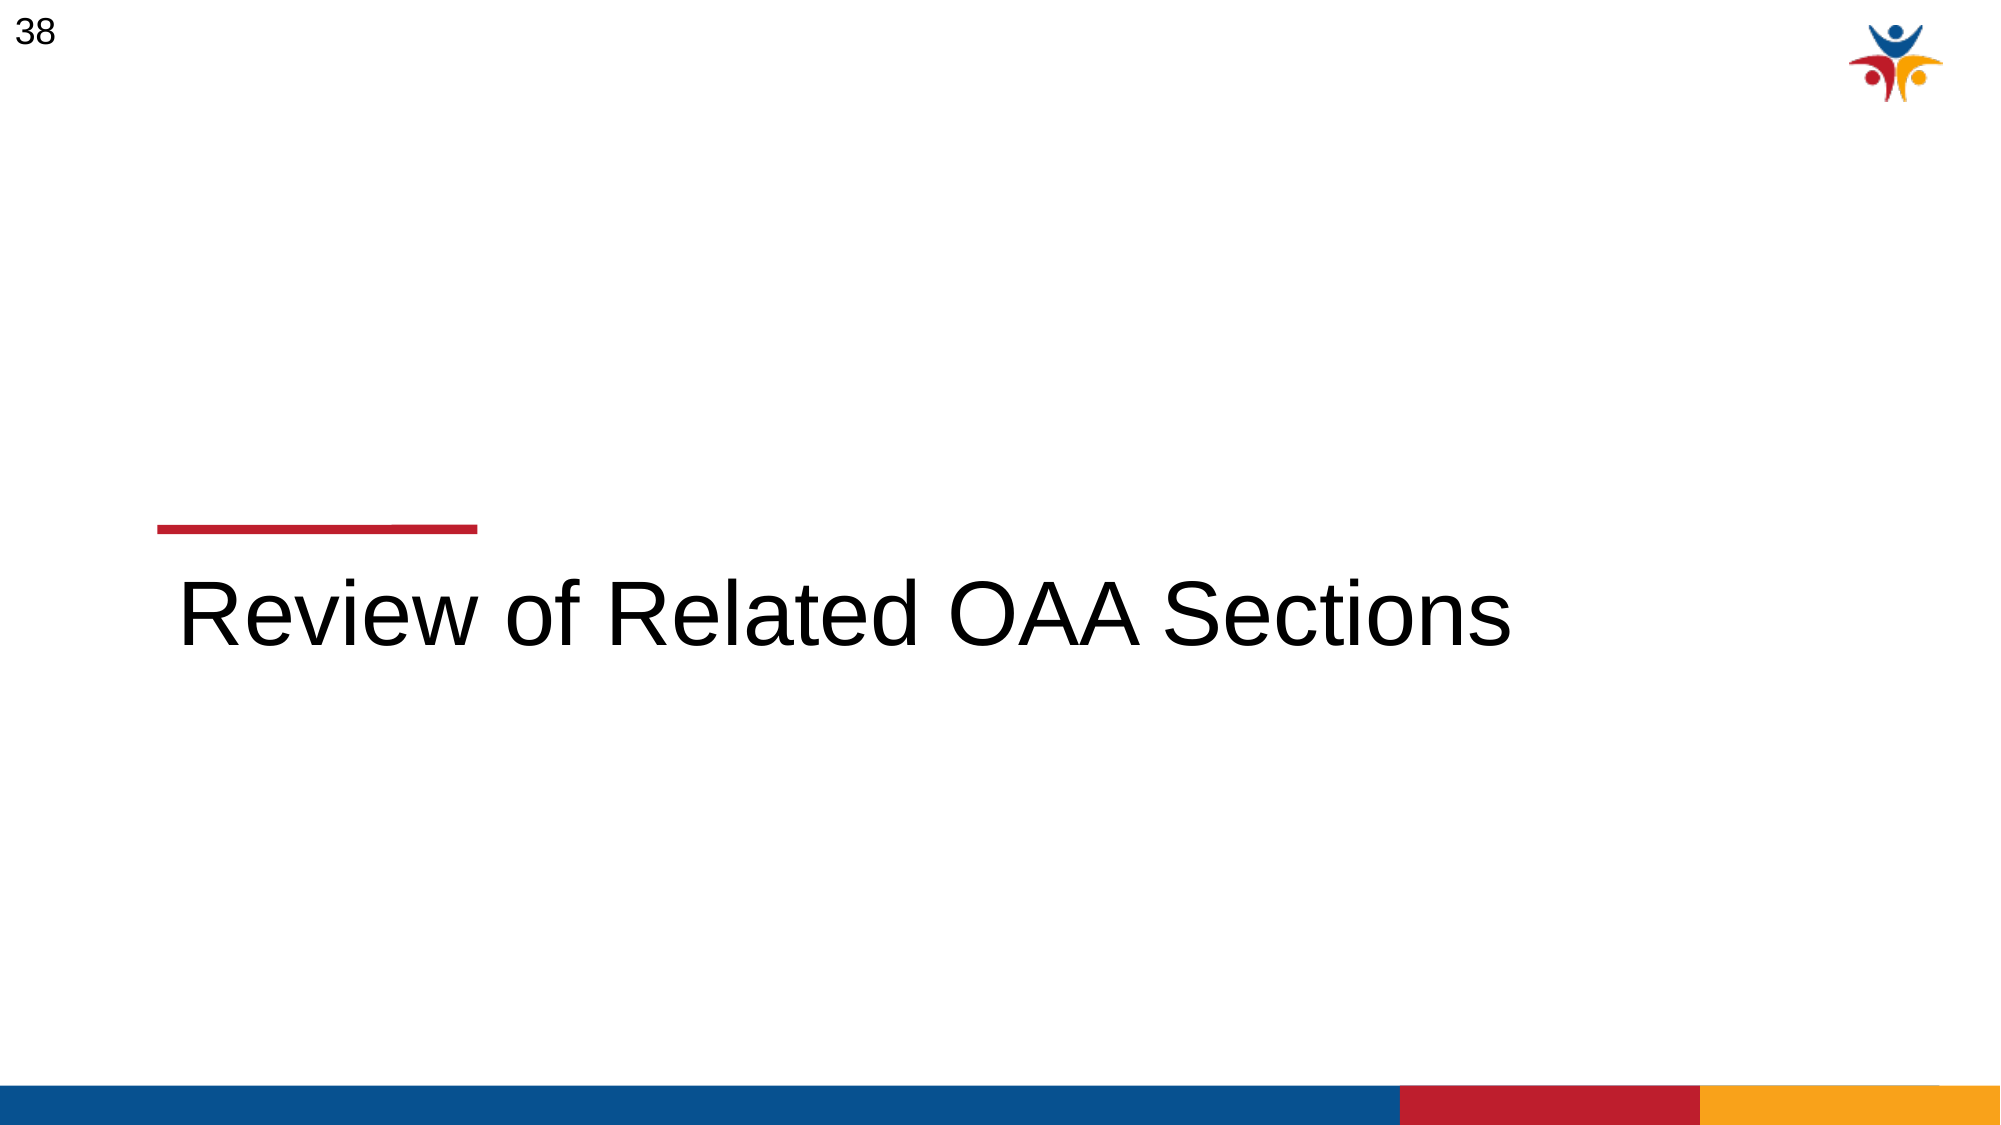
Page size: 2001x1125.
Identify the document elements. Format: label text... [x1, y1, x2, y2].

title Review of Related OAA Sections [137, 507, 1863, 725]
text_box 38 [0, 0, 80, 60]
picture [1849, 25, 1943, 102]
